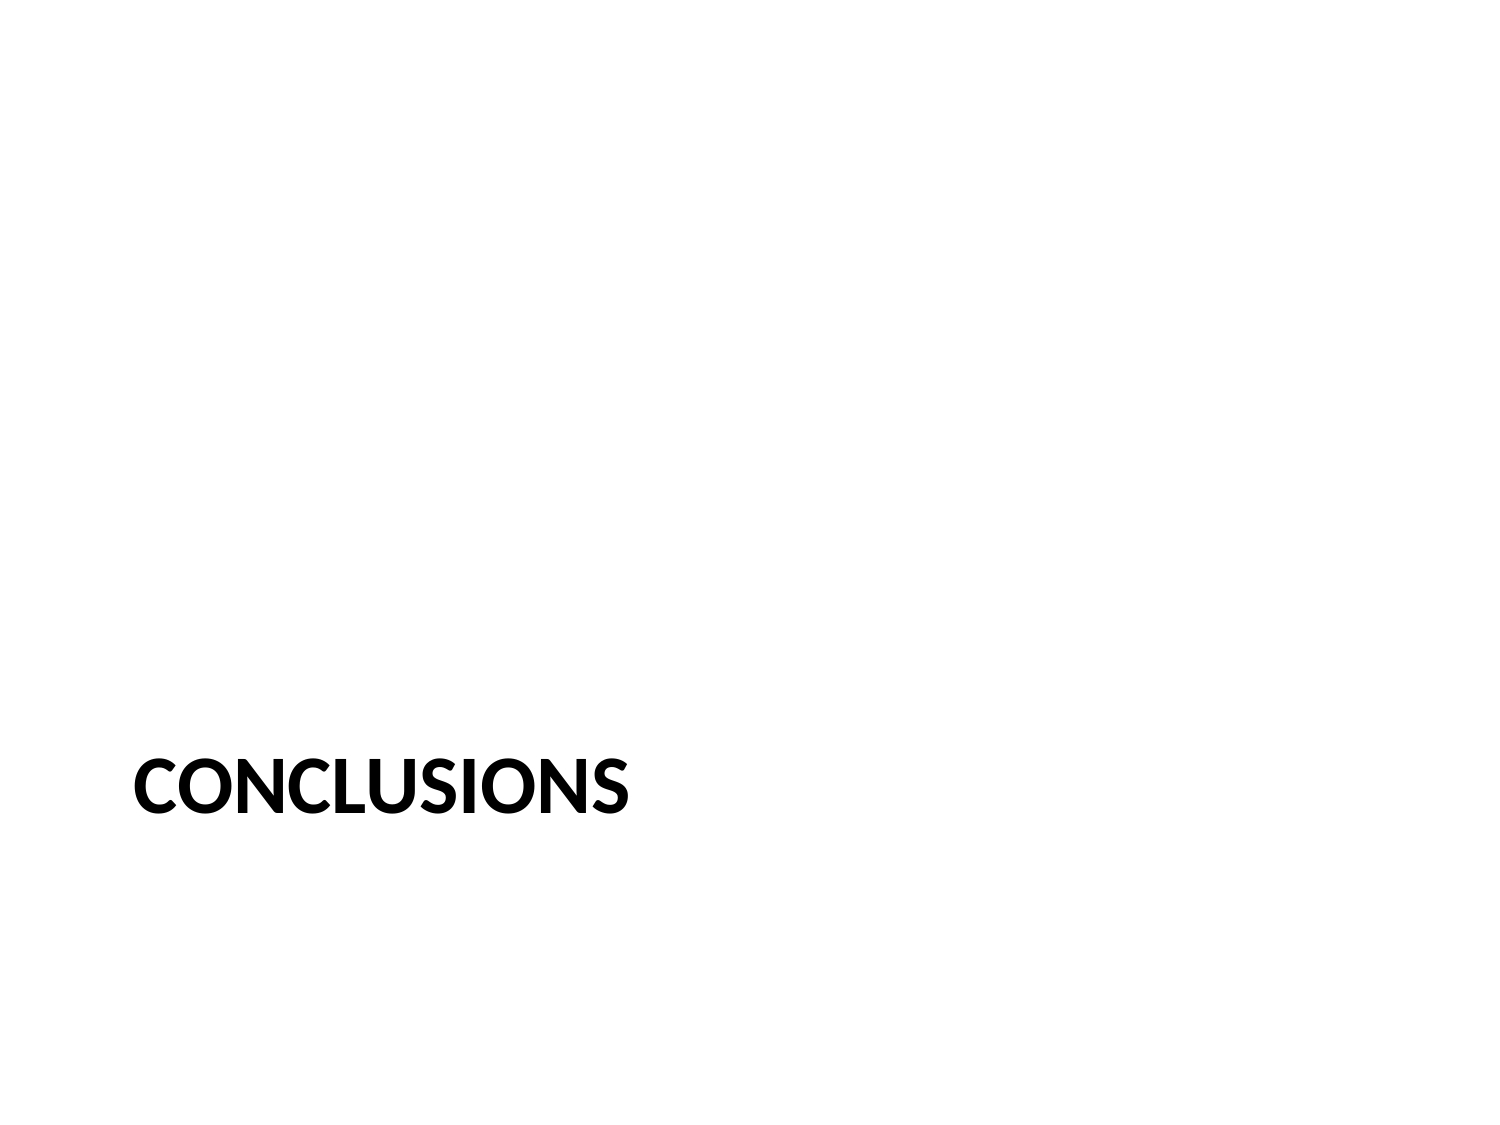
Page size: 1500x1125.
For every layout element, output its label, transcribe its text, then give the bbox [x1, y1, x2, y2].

title Conclusions [118, 722, 1394, 947]
